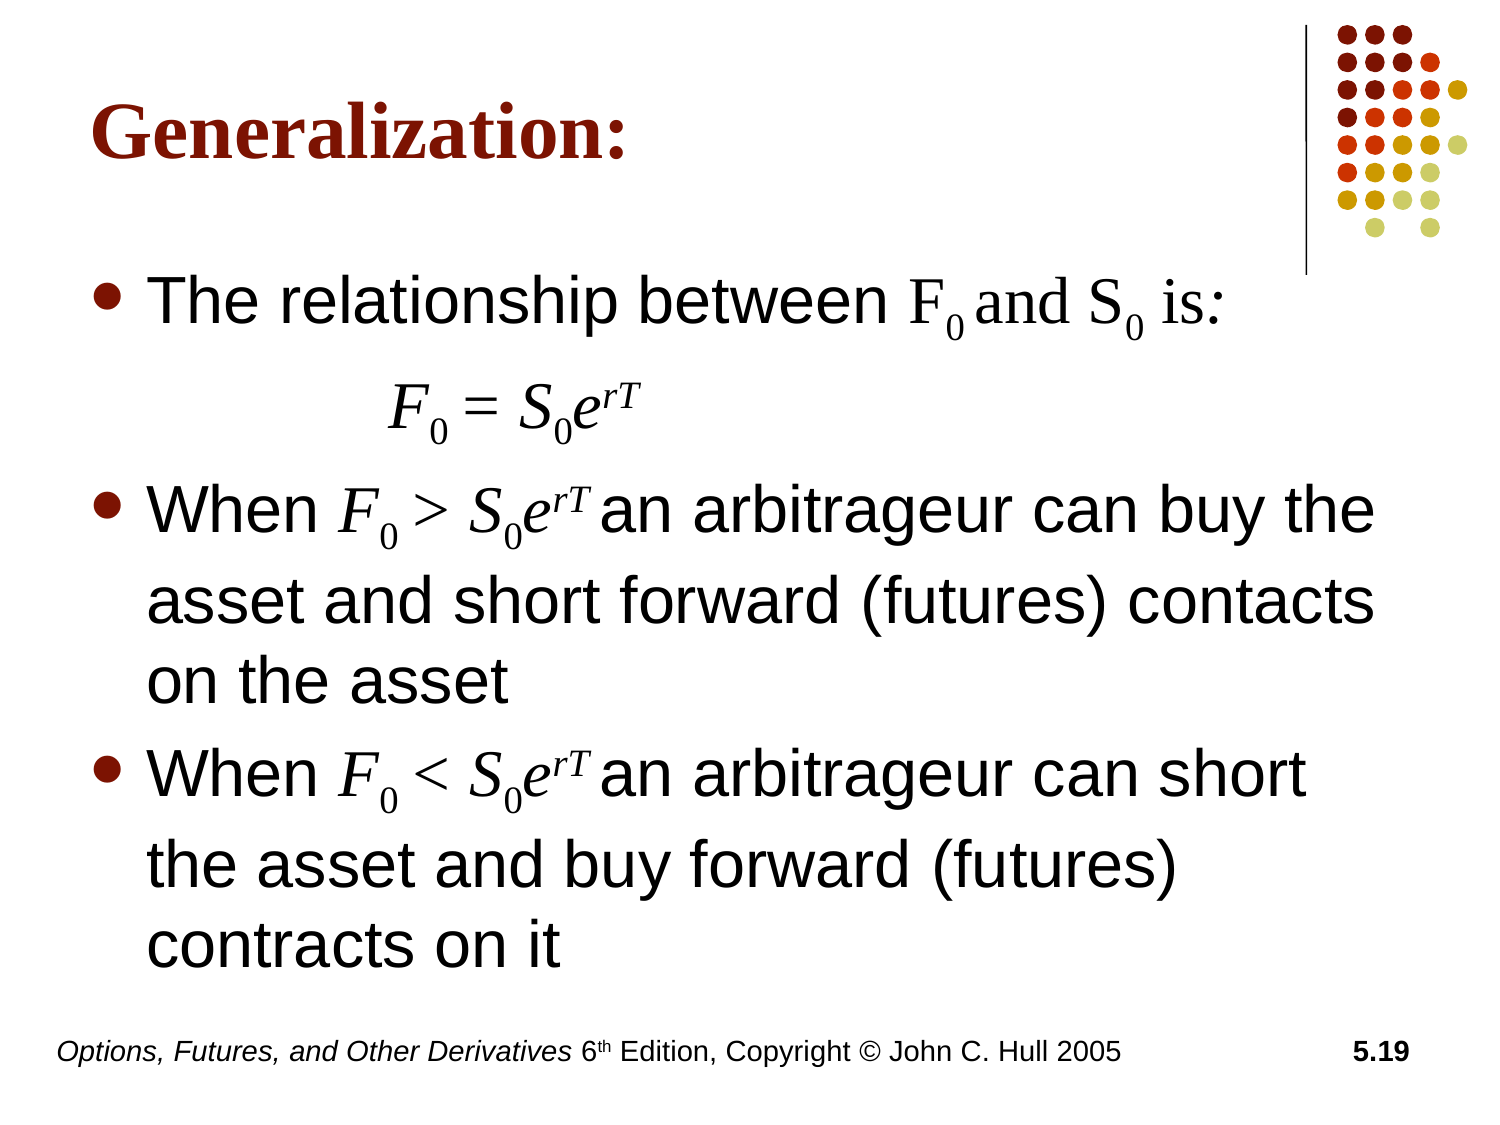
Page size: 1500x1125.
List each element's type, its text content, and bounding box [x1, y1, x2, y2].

slide_number 5.19 [1074, 1024, 1426, 1101]
title Generalization: [74, 19, 1313, 233]
list The relationship between F0 and S0 is: F0 = S0erT When F0 > S0erT an arbitrageur can buy the asset and short forward (futures) contacts on the asset When F0 < S0erT an arbitrageur can short the asset and buy forward (futures) contracts on it [74, 249, 1426, 974]
footer Options, Futures, and Other Derivatives 6th Edition, Copyright © John C. Hull 2005 [40, 1024, 1074, 1101]
